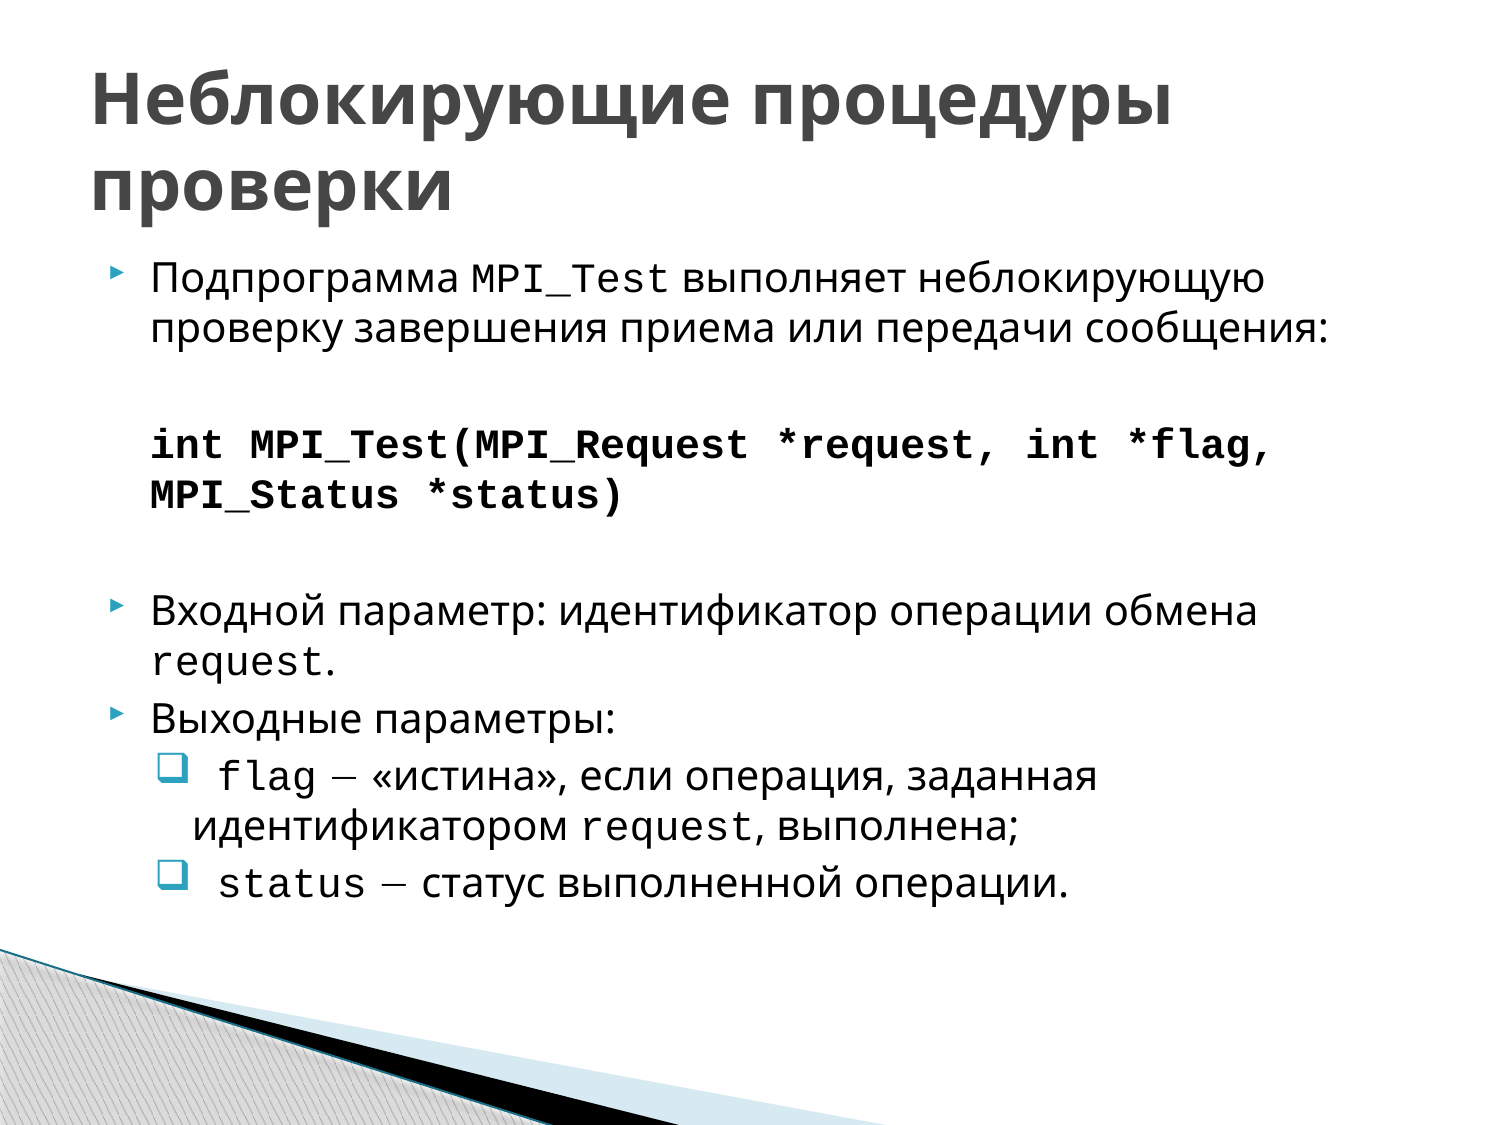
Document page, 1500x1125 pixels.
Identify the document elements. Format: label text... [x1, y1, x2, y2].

title Неблокирующие процедуры проверки [75, 45, 1425, 233]
list Подпрограмма MPI_Test выполняет неблокирующую проверку завершения приема или передачи сообщения: int MPI_Test(MPI_Request *request, int *flag, MPI_Status *status) Входной параметр: идентификатор операции обмена request. Выходные параметры: flag  «истина», если операция, заданная идентификатором request, выполнена; status  статус выполненной операции. [74, 242, 1426, 986]
